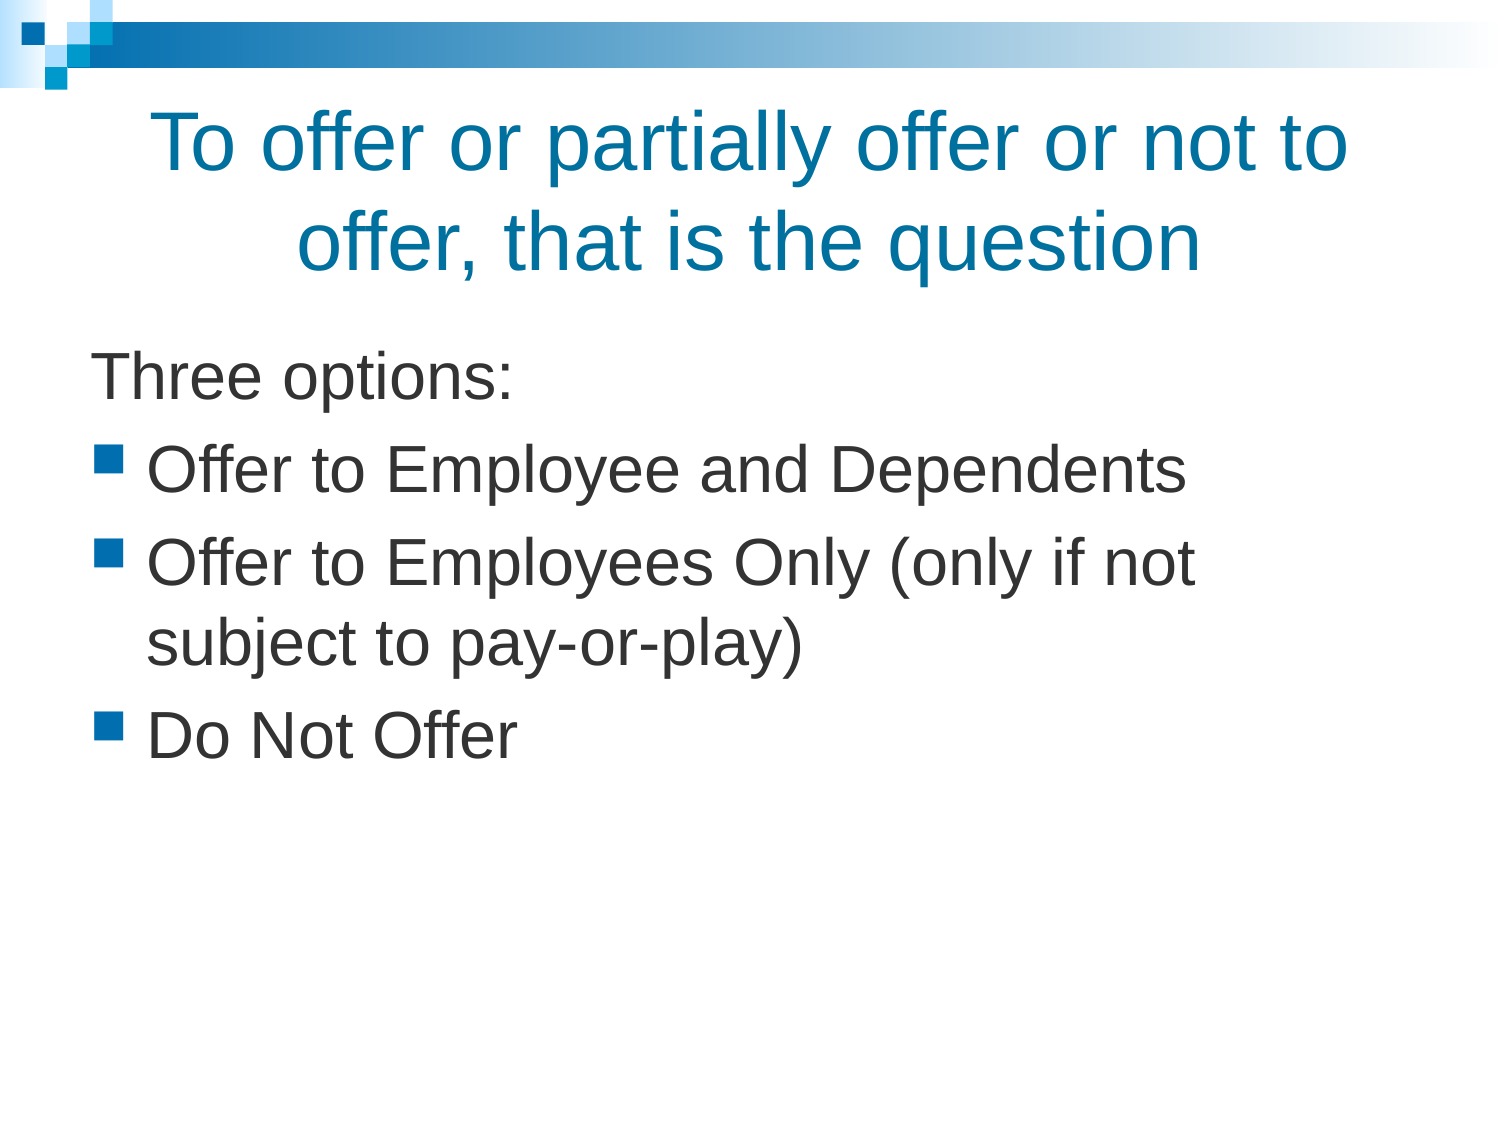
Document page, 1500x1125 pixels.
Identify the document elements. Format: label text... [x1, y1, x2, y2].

title To offer or partially offer or not to offer, that is the question [75, 75, 1425, 300]
list Three options: Offer to Employee and Dependents Offer to Employees Only (only if not subject to pay-or-play) Do Not Offer [75, 324, 1425, 963]
